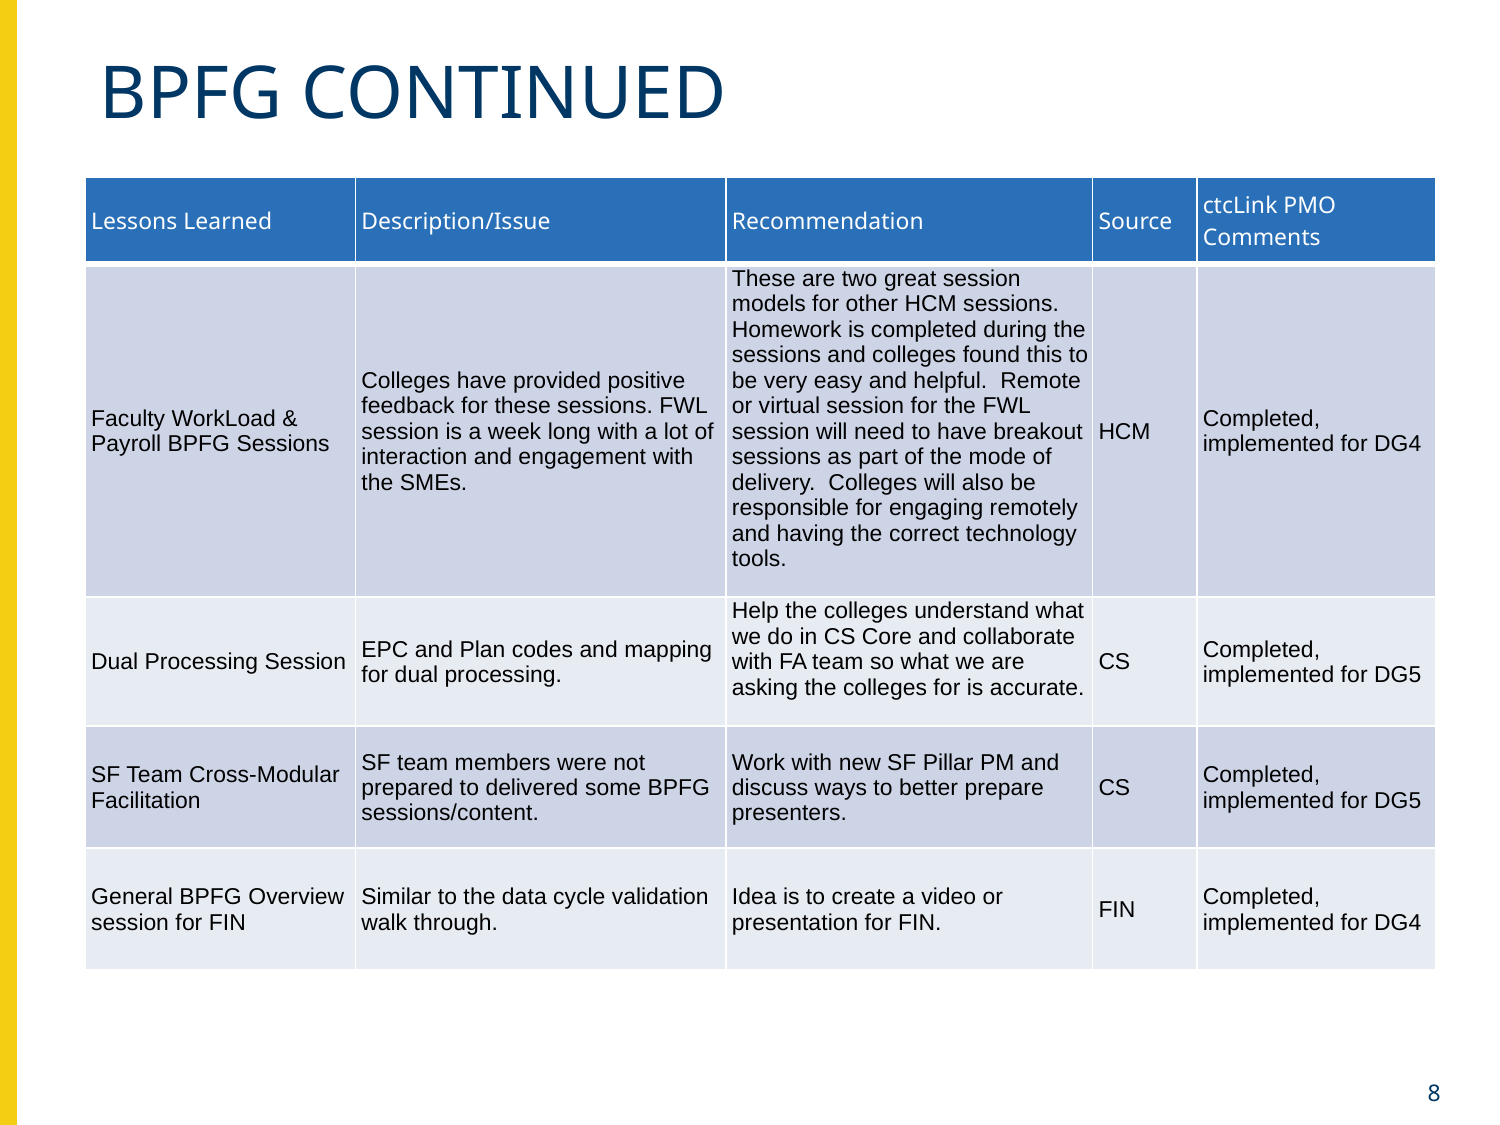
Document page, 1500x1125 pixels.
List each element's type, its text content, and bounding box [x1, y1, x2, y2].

title BPFG CONTINUED [85, 48, 1448, 178]
table_cell CS [1093, 727, 1196, 847]
table_header Source [1093, 178, 1196, 261]
table_cell SF Team Cross-Modular Facilitation [86, 727, 355, 847]
table_cell Colleges have provided positive feedback for these sessions. FWL session is a week long with a lot of interaction and engagement with the SMEs. [356, 267, 725, 596]
table_cell Similar to the data cycle validation walk through. [356, 849, 725, 969]
table_cell Dual Processing Session [86, 598, 355, 725]
table_cell Completed, implemented for DG5 [1198, 727, 1435, 847]
table_header Recommendation [727, 178, 1092, 261]
table_cell SF team members were not prepared to delivered some BPFG sessions/content. [356, 727, 725, 847]
table_cell Completed, implemented for DG4 [1198, 267, 1435, 596]
table_cell HCM [1093, 267, 1196, 596]
table_cell Work with new SF Pillar PM and discuss ways to better prepare presenters. [727, 727, 1092, 847]
slide_number 8 [1380, 1071, 1456, 1103]
table_header Description/Issue [356, 178, 725, 261]
table_cell These are two great session models for other HCM sessions. Homework is completed during the sessions and colleges found this to be very easy and helpful. Remote or virtual session for the FWL session will need to have breakout sessions as part of the mode of delivery. Colleges will also be responsible for engaging remotely and having the correct technology tools. [727, 267, 1092, 596]
table_cell FIN [1093, 849, 1196, 969]
table_header ctcLink PMO Comments [1198, 178, 1435, 261]
table_cell Completed, implemented for DG4 [1198, 849, 1435, 969]
table_cell EPC and Plan codes and mapping for dual processing. [356, 598, 725, 725]
table_cell Help the colleges understand what we do in CS Core and collaborate with FA team so what we are asking the colleges for is accurate. [727, 598, 1092, 725]
table_header Lessons Learned [86, 178, 355, 261]
table_cell Faculty WorkLoad & Payroll BPFG Sessions [86, 267, 355, 596]
table_cell General BPFG Overview session for FIN [86, 849, 355, 969]
table_cell Idea is to create a video or presentation for FIN. [727, 849, 1092, 969]
table_cell Completed, implemented for DG5 [1198, 598, 1435, 725]
table_cell CS [1093, 598, 1196, 725]
